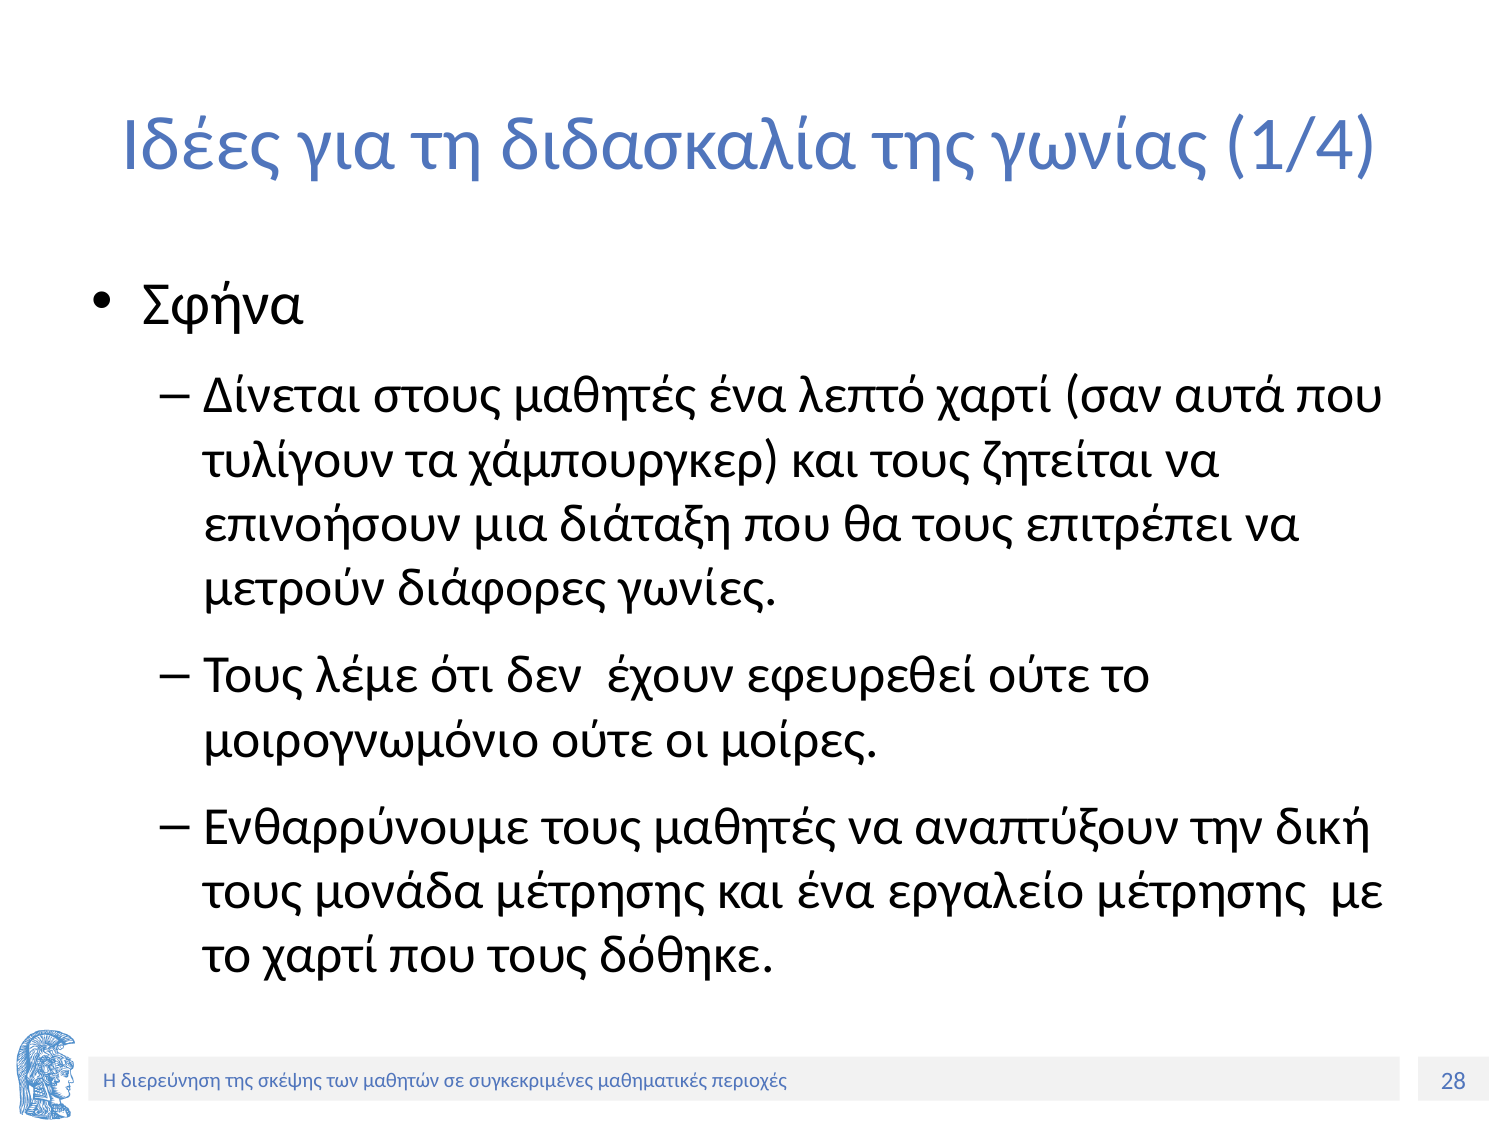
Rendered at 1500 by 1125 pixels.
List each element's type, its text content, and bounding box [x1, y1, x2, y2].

title Ιδέες για τη διδασκαλία της γωνίας (1/4) [75, 45, 1425, 233]
list Σφήνα Δίνεται στους μαθητές ένα λεπτό χαρτί (σαν αυτά που τυλίγουν τα χάμπουργκερ) και τους ζητείται να επινοήσουν μια διάταξη που θα τους επιτρέπει να μετρούν διάφορες γωνίες. Τους λέμε ότι δεν έχουν εφευρεθεί ούτε το μοιρογνωμόνιο ούτε οι μοίρες. Ενθαρρύνουμε τους μαθητές να αναπτύξουν την δική τους μονάδα μέτρησης και ένα εργαλείο μέτρησης με το χαρτί που τους δόθηκε. [76, 255, 1427, 998]
picture [9, 1026, 81, 1120]
